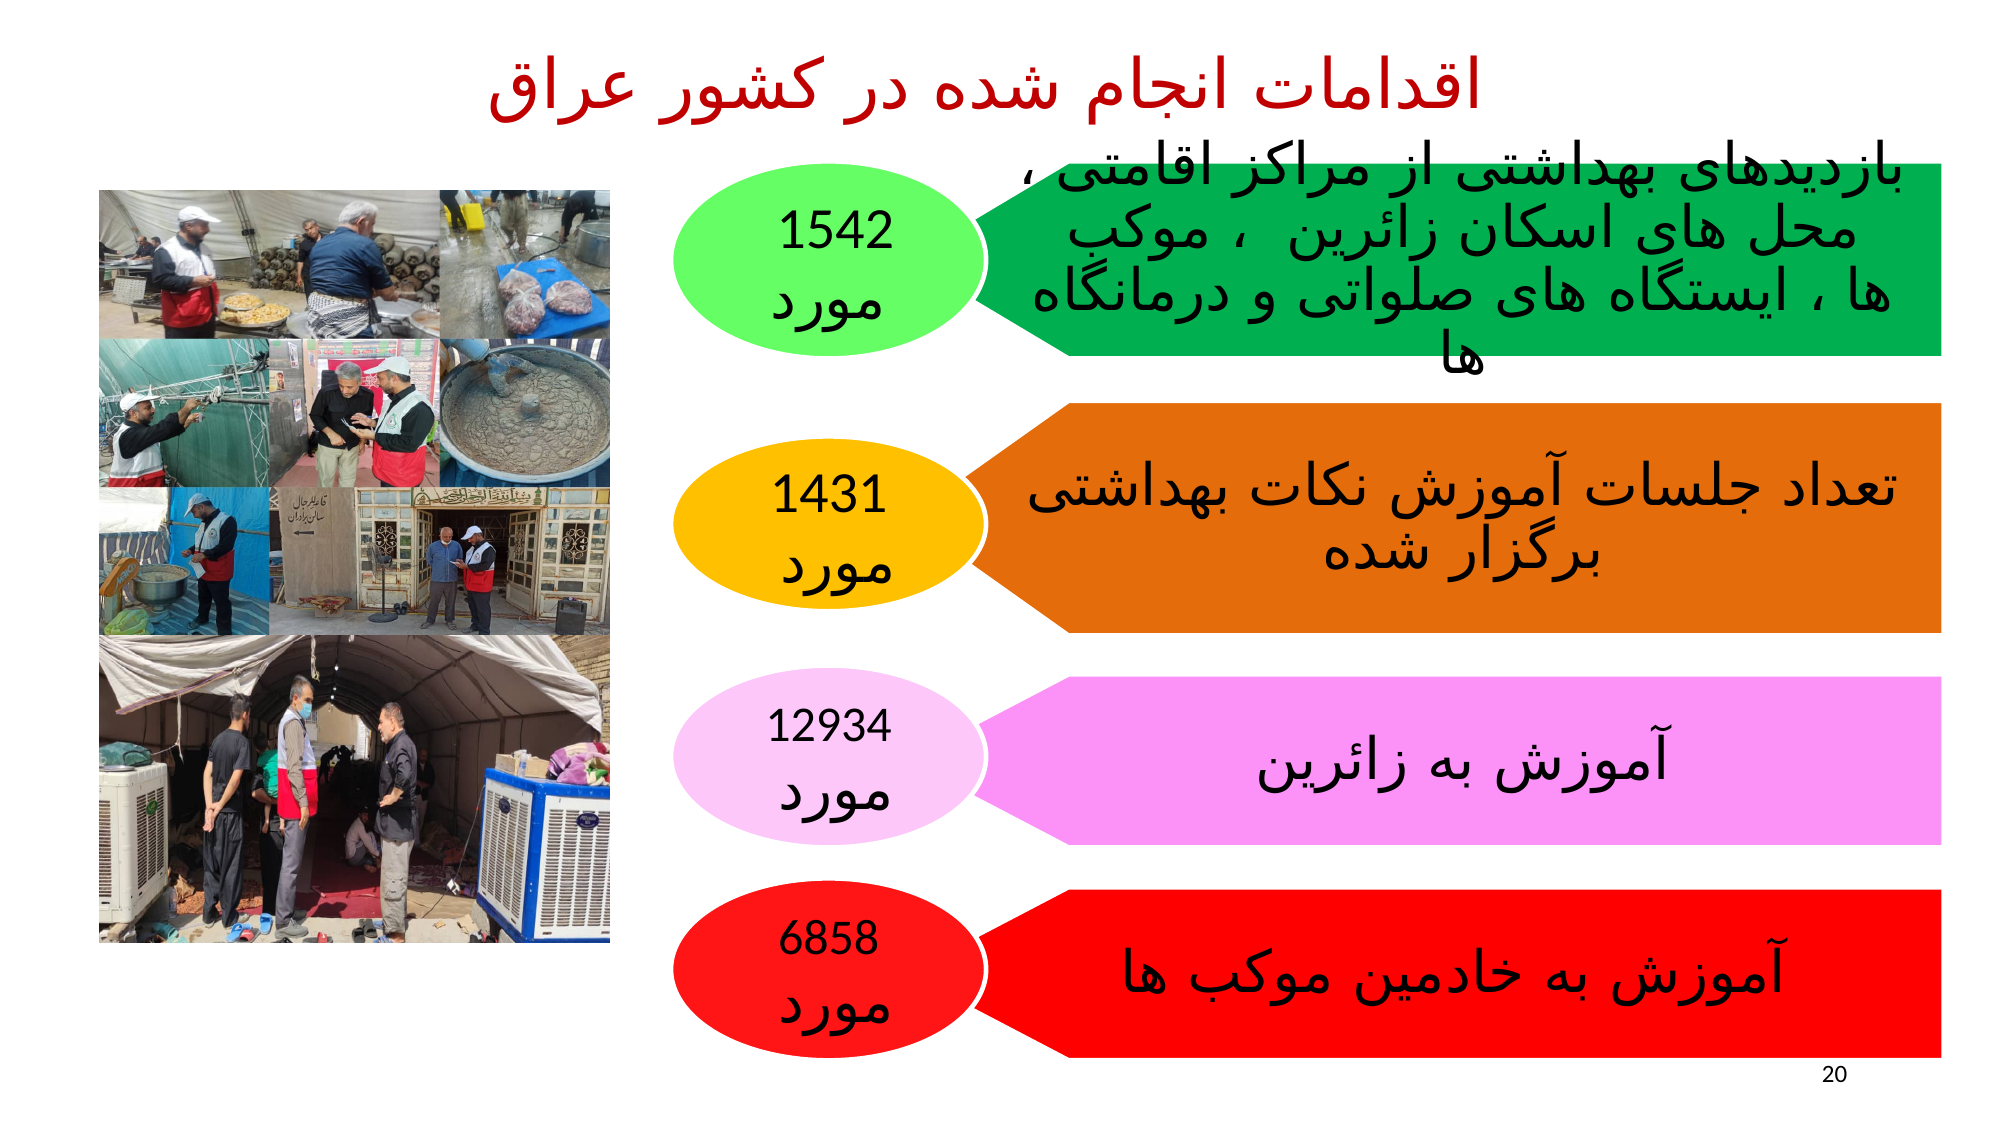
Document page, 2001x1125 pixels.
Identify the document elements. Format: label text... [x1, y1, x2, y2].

picture [99, 190, 610, 943]
text_box آموزش به زائرین [971, 674, 1944, 848]
text_box بازدیدهای بهداشتی از مراکز اقامتی ، محل های اسکان زائرین ، موکب ها ، ایستگاه های صلواتی و درمانگاه ها [972, 161, 1944, 359]
text_box 6858 مورد [670, 878, 987, 1061]
text_box 12934 مورد [670, 665, 987, 848]
text_box 1542 مورد [670, 161, 987, 359]
text_box [99, 45, 1900, 163]
text_box 1431 مورد [670, 436, 987, 612]
title اقدامات انجام شده در کشور عراق [110, 41, 1863, 132]
text_box آموزش به خادمین موکب ها [971, 887, 1944, 1061]
slide_number 20 [1412, 1061, 1863, 1103]
text_box تعداد جلسات آموزش نکات بهداشتی برگزار شده [962, 400, 1944, 636]
